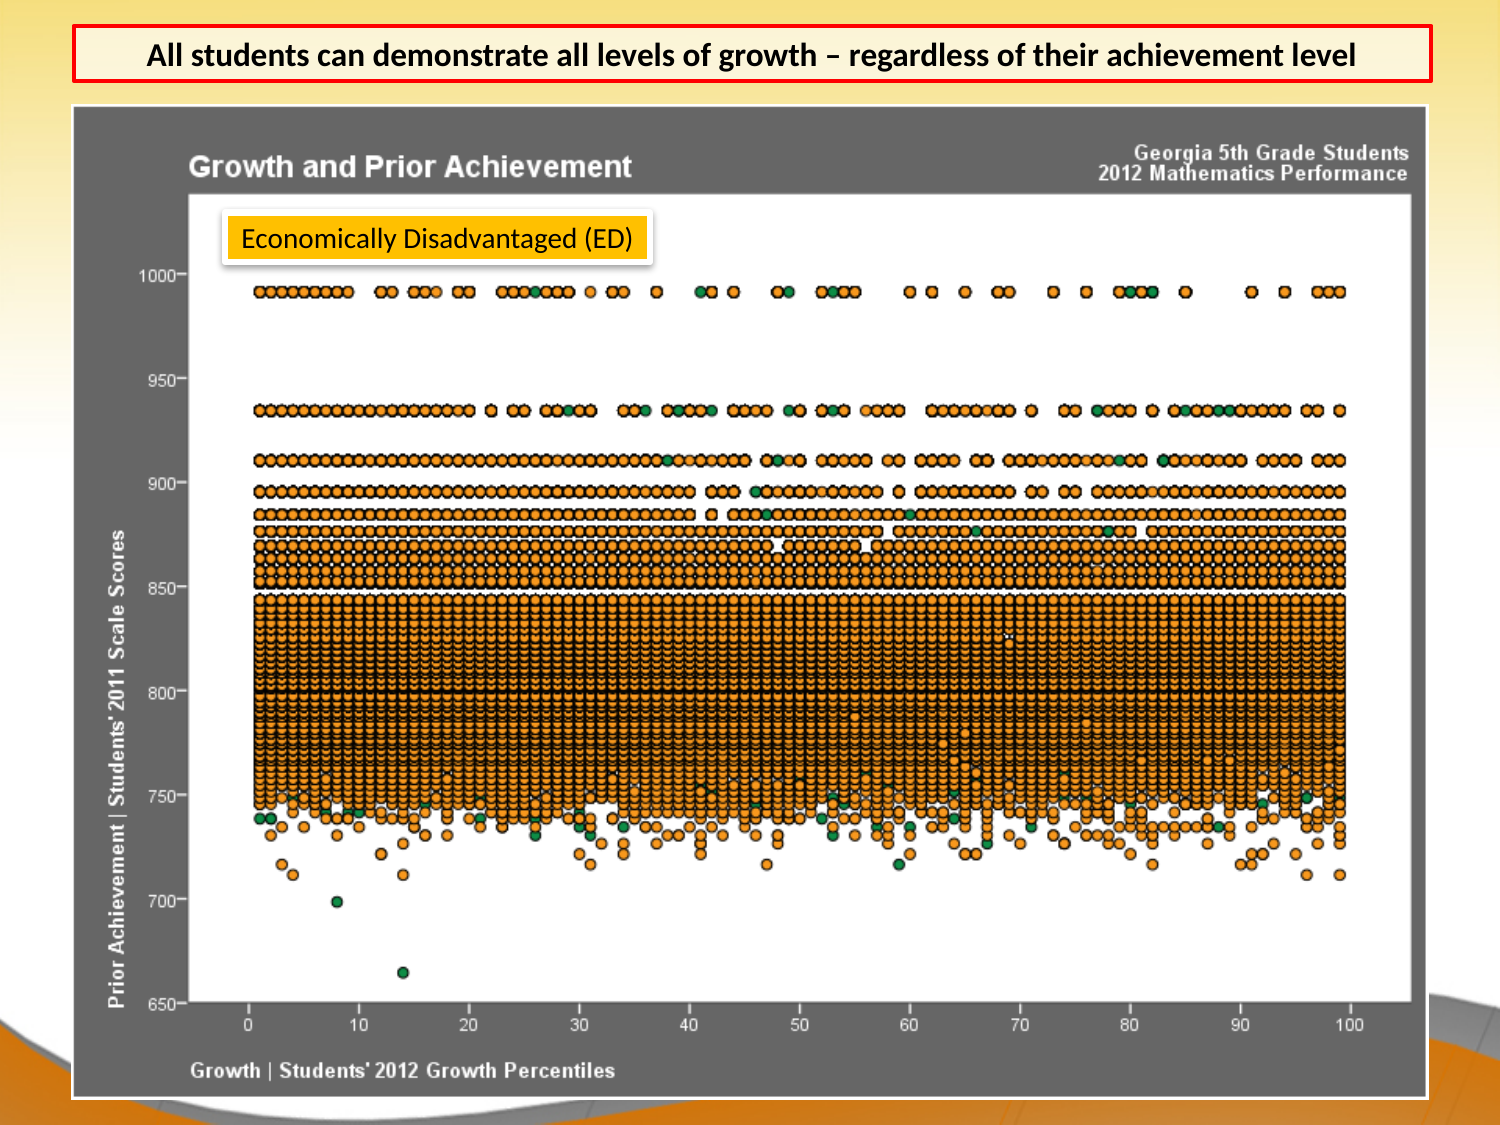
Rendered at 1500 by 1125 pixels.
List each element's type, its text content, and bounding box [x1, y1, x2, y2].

picture [0, 0, 1500, 1125]
text_box All students can demonstrate all levels of growth – regardless of their achievement level [72, 24, 1433, 83]
